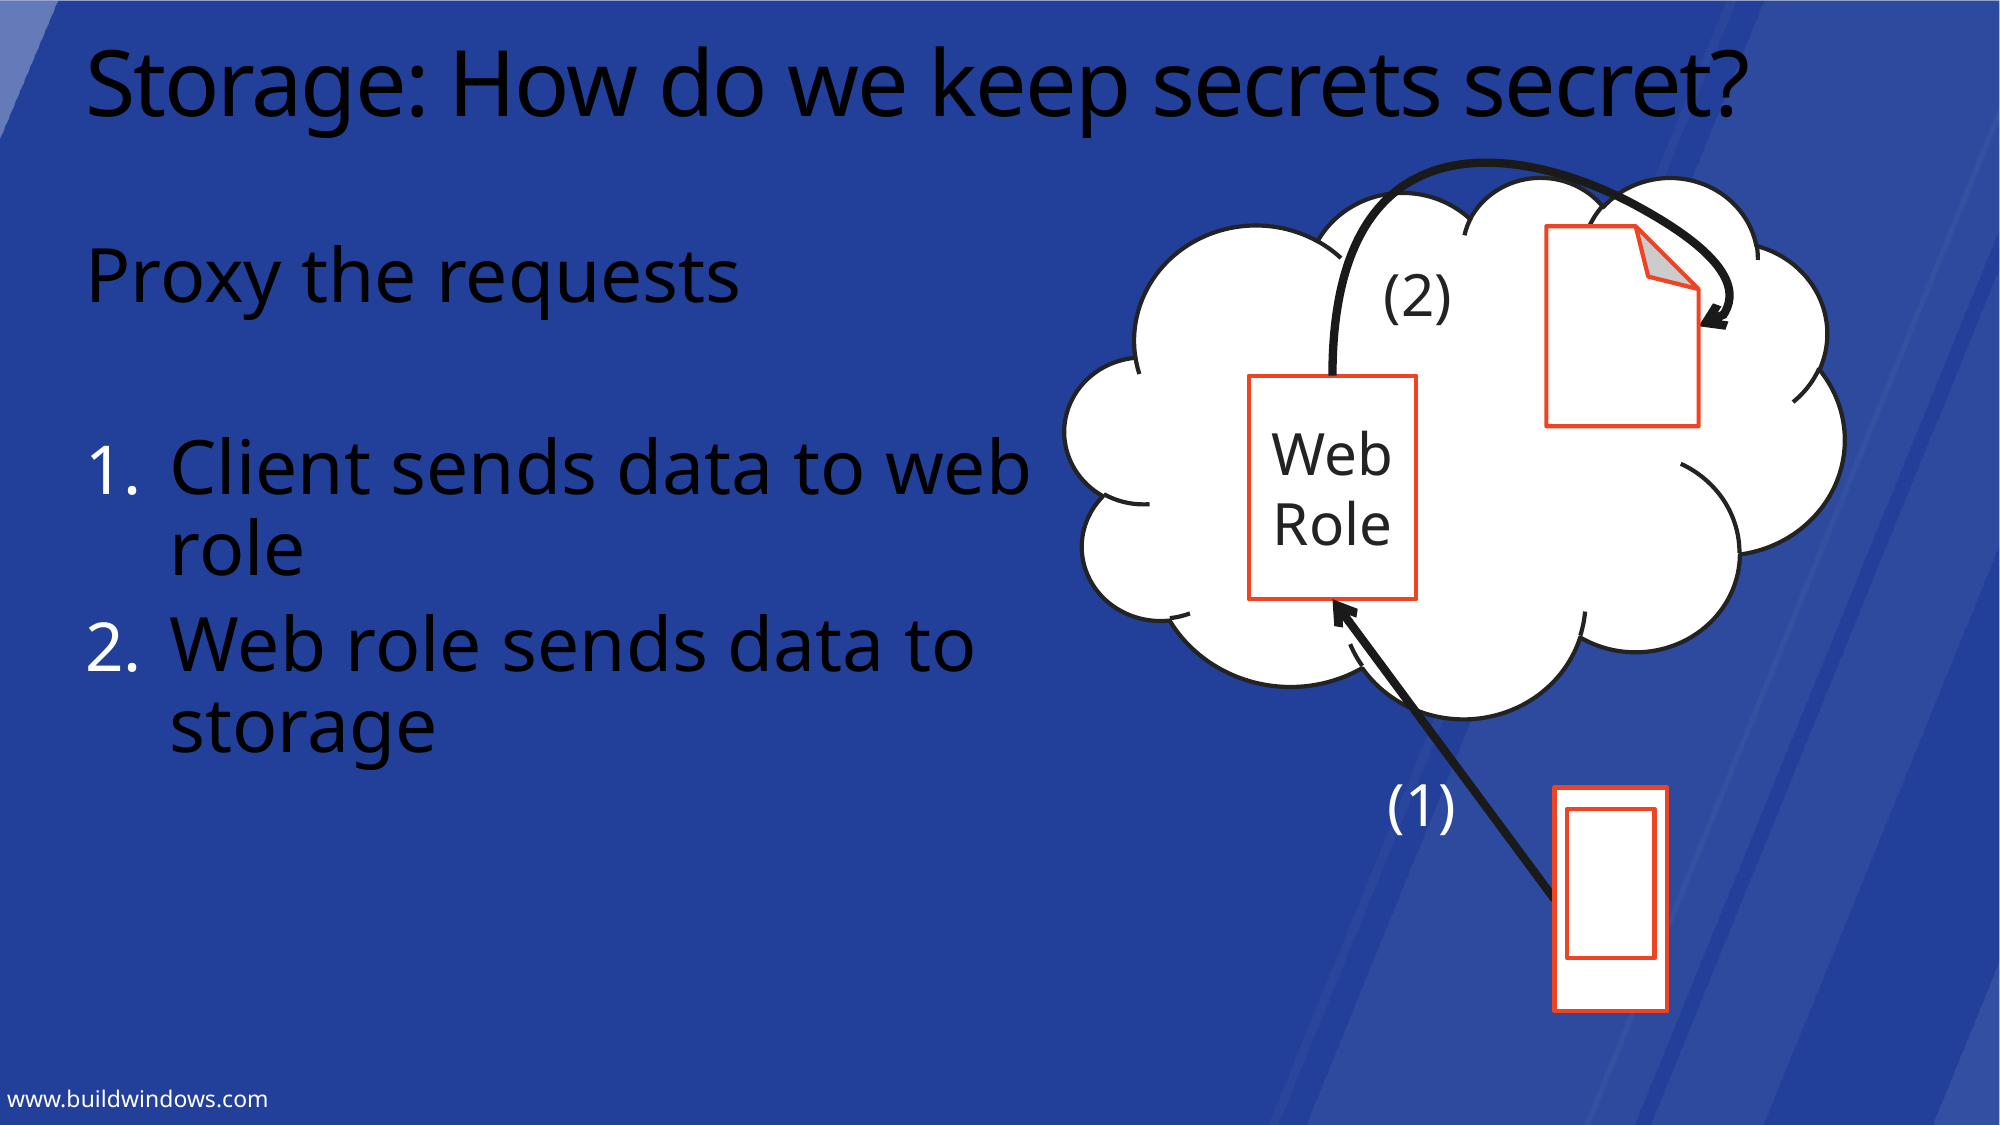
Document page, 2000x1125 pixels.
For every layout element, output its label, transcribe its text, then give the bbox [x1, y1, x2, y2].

text_box Web Role [1247, 374, 1418, 601]
picture [0, 0, 2000, 1125]
text_box (2) [1382, 256, 1409, 331]
text_box [1337, 175, 1847, 681]
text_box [1332, 598, 1555, 900]
text_box [1544, 224, 1701, 429]
list Proxy the requests Client sends data to web role Web role sends data to storage [85, 237, 1044, 883]
text_box [1062, 191, 1388, 690]
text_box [1414, 243, 1465, 459]
title Storage: How do we keep secrets secret? [85, 37, 1914, 138]
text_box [1554, 787, 1668, 1012]
